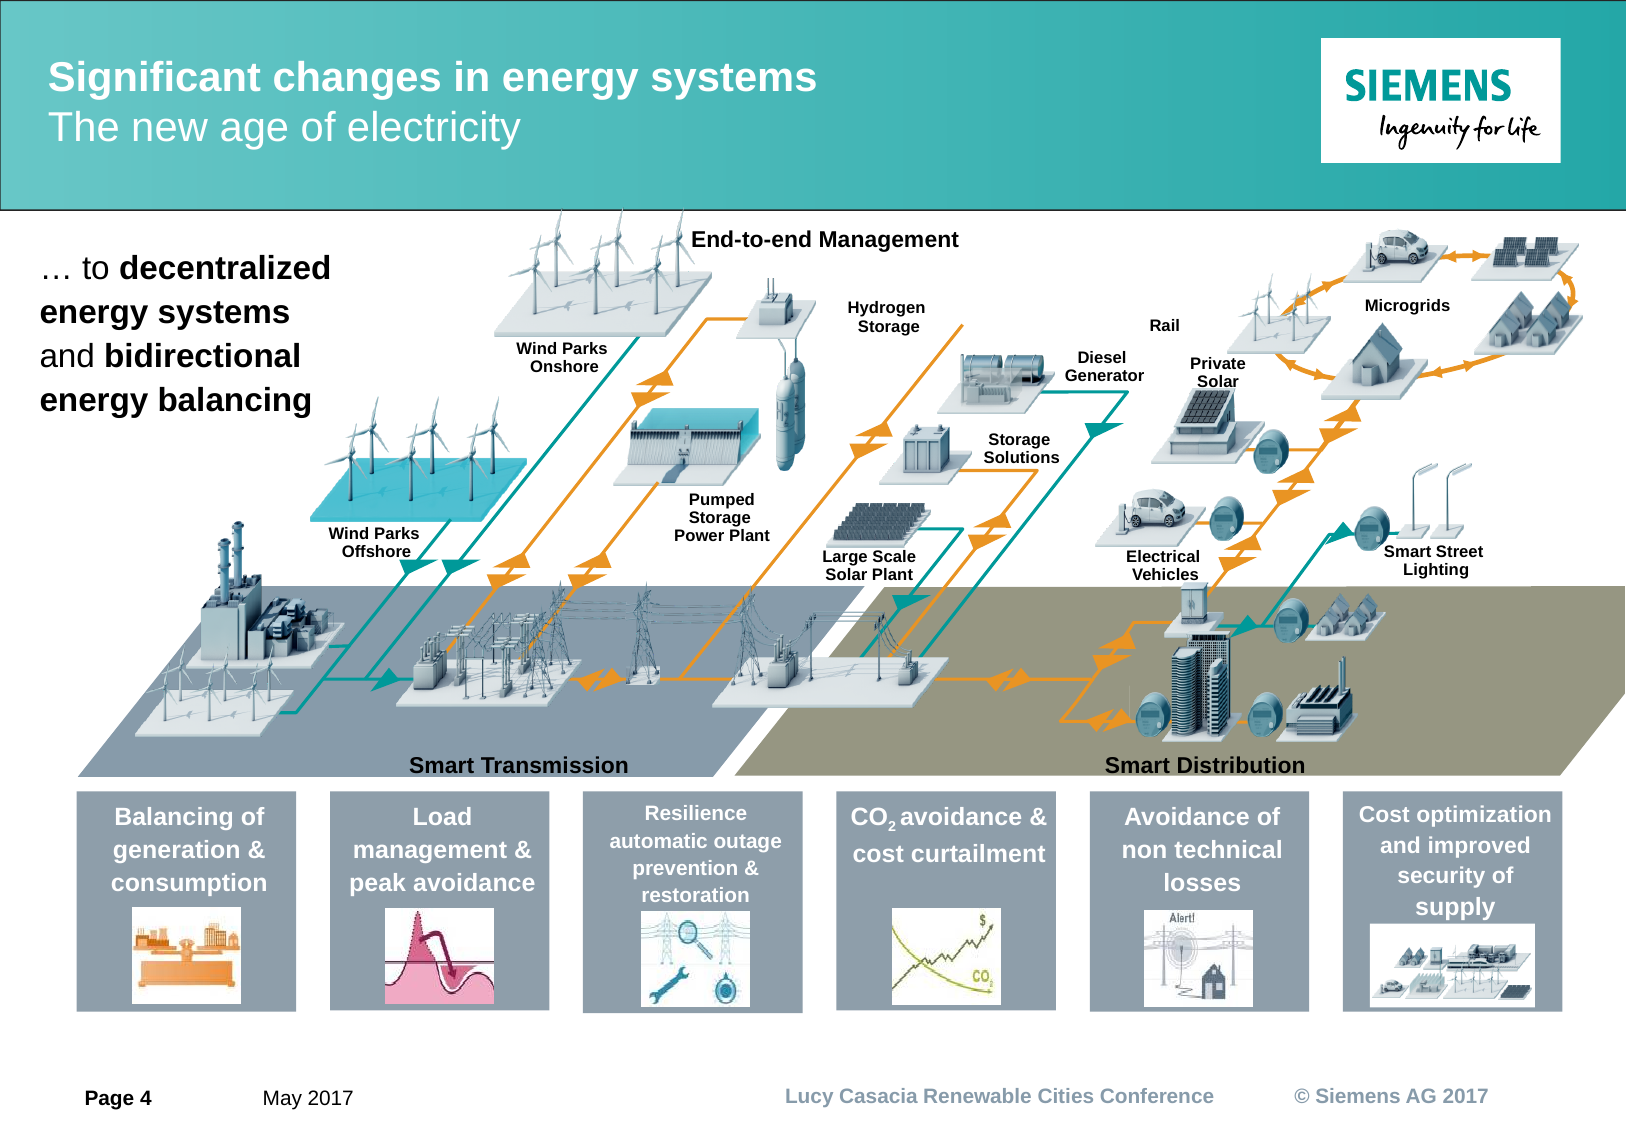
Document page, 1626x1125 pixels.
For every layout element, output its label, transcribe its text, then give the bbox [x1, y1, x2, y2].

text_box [39, 207, 1625, 1014]
title Significant changes in energy systems The new age of electricity [2, 46, 1625, 126]
